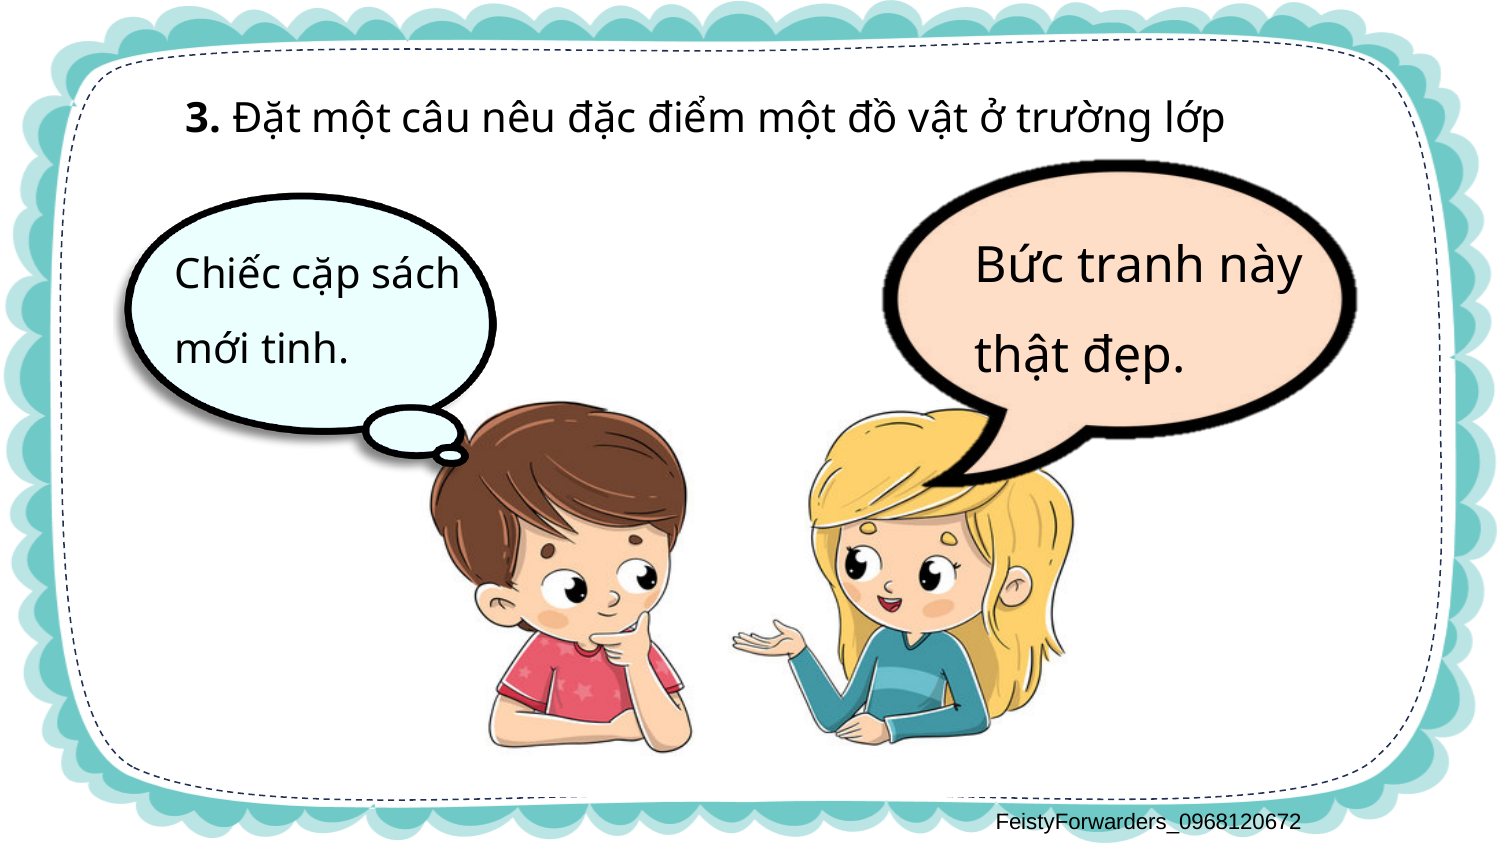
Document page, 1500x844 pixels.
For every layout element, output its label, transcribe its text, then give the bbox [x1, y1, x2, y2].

picture [0, 0, 1500, 844]
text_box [806, 112, 1435, 534]
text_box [112, 186, 508, 534]
text_box 3. Đặt một câu nêu đặc điểm một đồ vật ở trường lớp [170, 57, 1309, 223]
